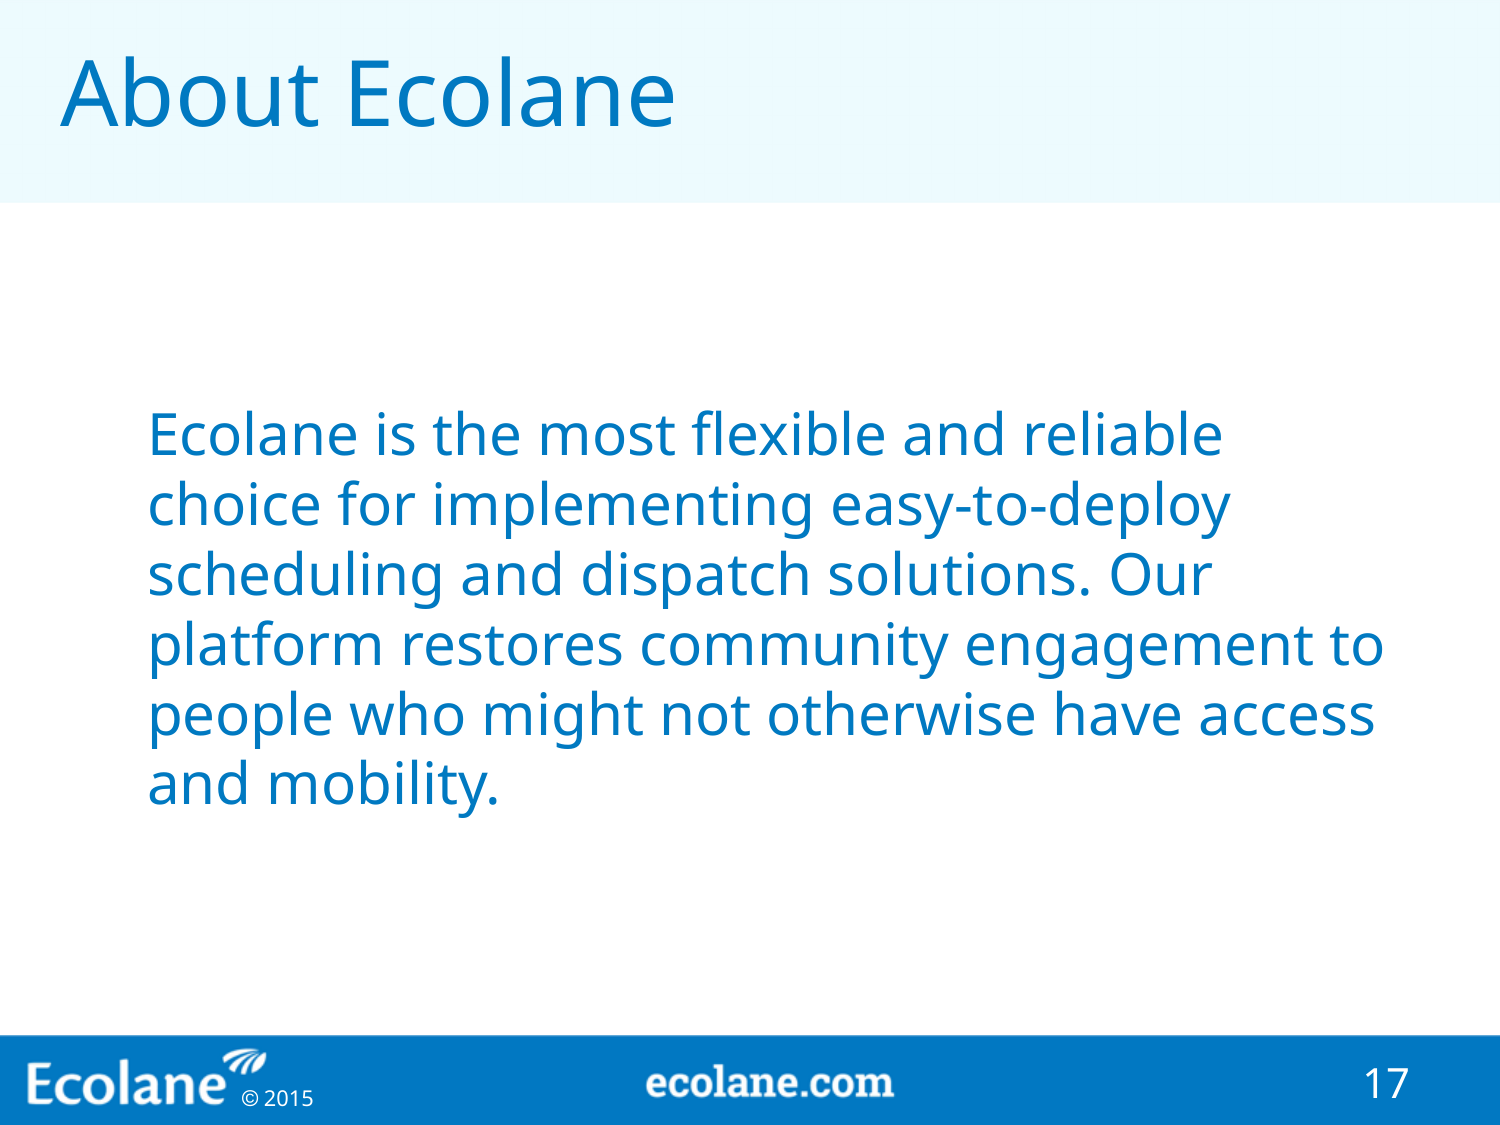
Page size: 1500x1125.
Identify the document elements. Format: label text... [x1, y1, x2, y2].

title About Ecolane [45, 3, 1395, 191]
list Ecolane is the most flexible and reliable choice for implementing easy-to-deploy scheduling and dispatch solutions. Our platform restores community engagement to people who might not otherwise have access and mobility. [75, 389, 1425, 915]
picture [0, 1035, 1500, 1125]
picture [0, 0, 1500, 203]
